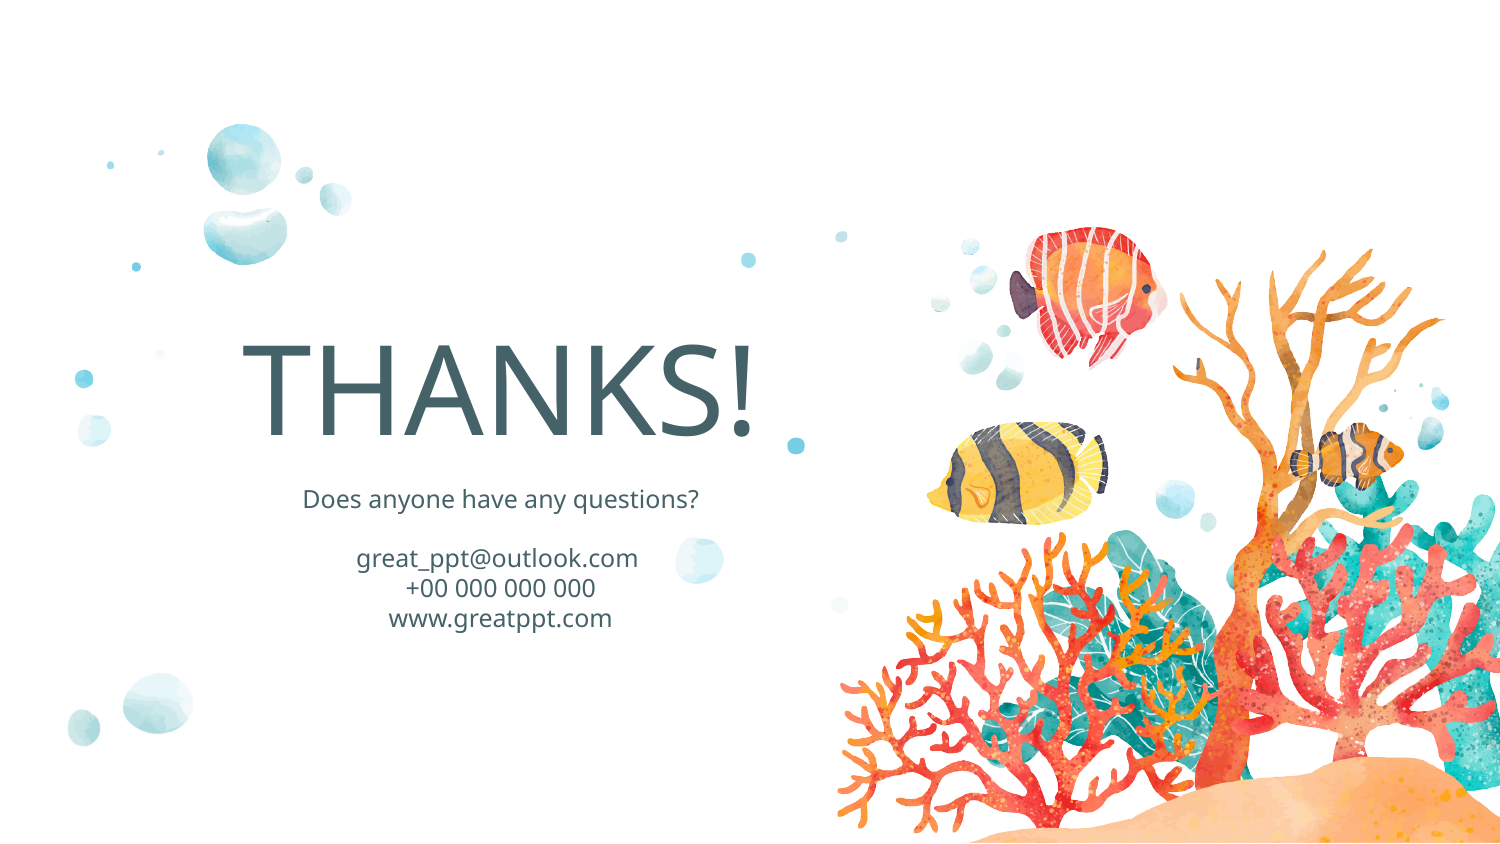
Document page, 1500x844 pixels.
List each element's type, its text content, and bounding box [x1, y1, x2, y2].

picture [675, 161, 1500, 844]
picture [67, 673, 193, 747]
title THANKS! [18, 280, 670, 475]
picture [73, 124, 352, 448]
subtitle Does anyone have any questions? great_ppt@outlook.com +00 000 000 000 www.greatppt.com [270, 475, 732, 662]
